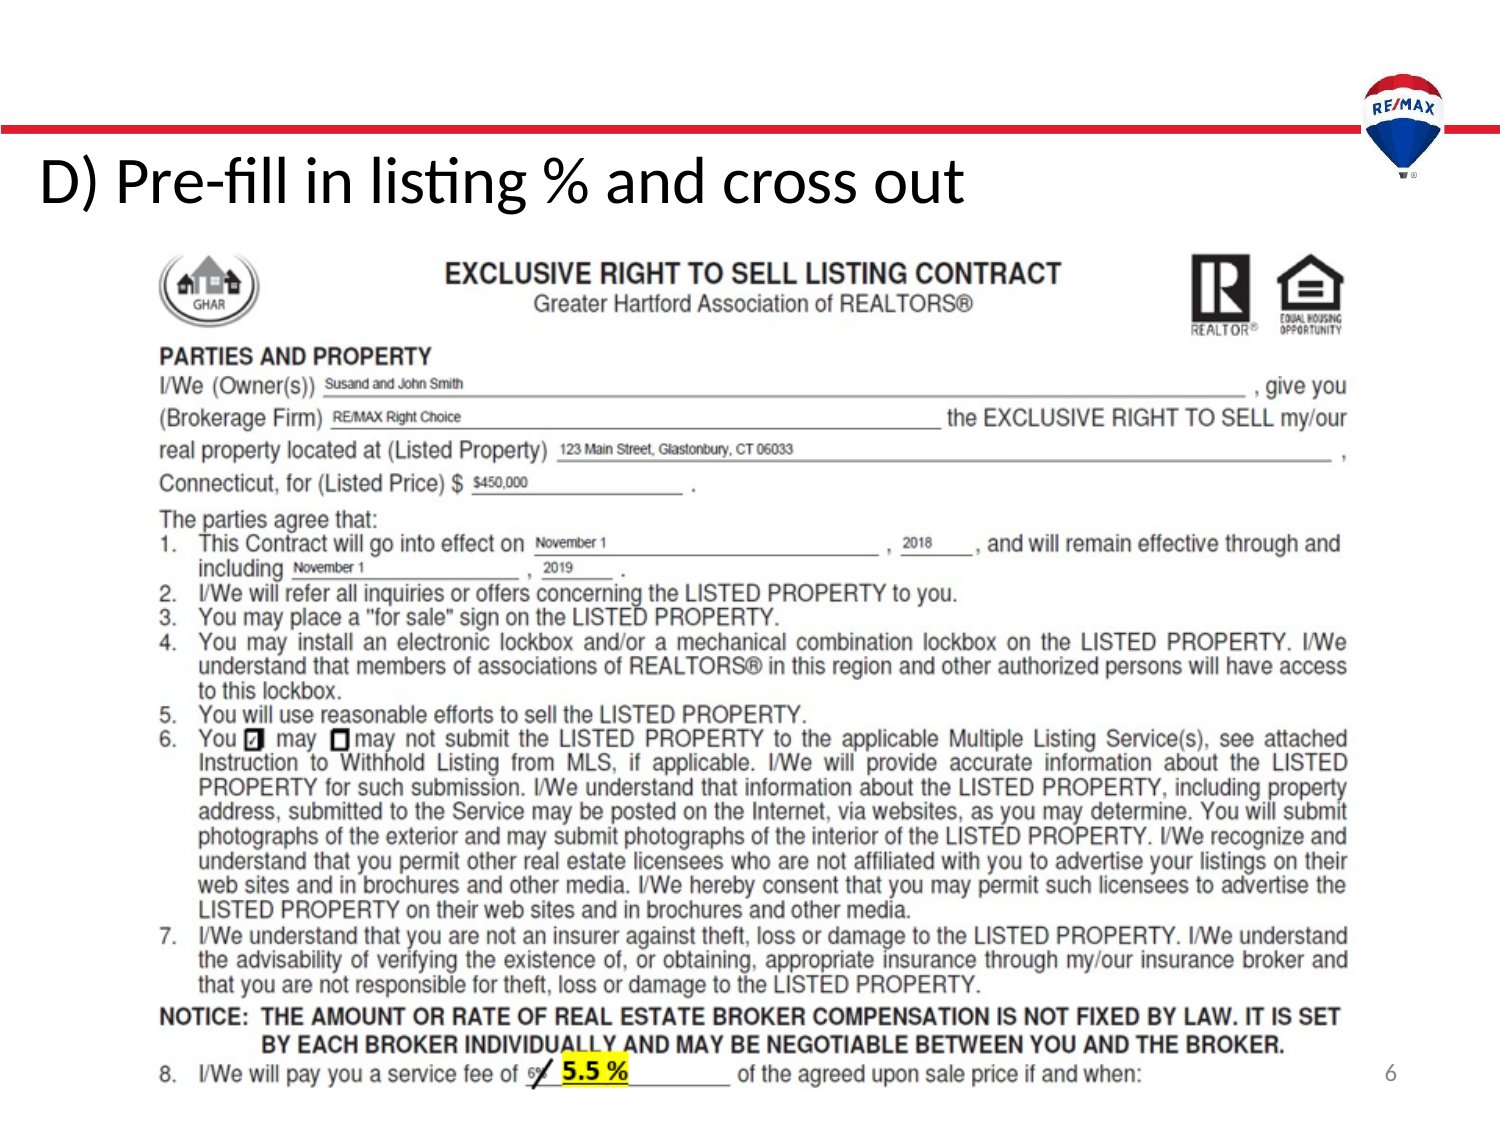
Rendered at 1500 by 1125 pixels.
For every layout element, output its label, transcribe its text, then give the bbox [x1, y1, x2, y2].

text_box [0, 125, 1361, 134]
text_box [1445, 125, 1500, 134]
text_box [1361, 72, 1445, 179]
text_box D) Pre-fill in listing % and cross out [2, 134, 1390, 217]
slide_number 6 [1378, 1060, 1417, 1125]
picture [128, 238, 1362, 1099]
